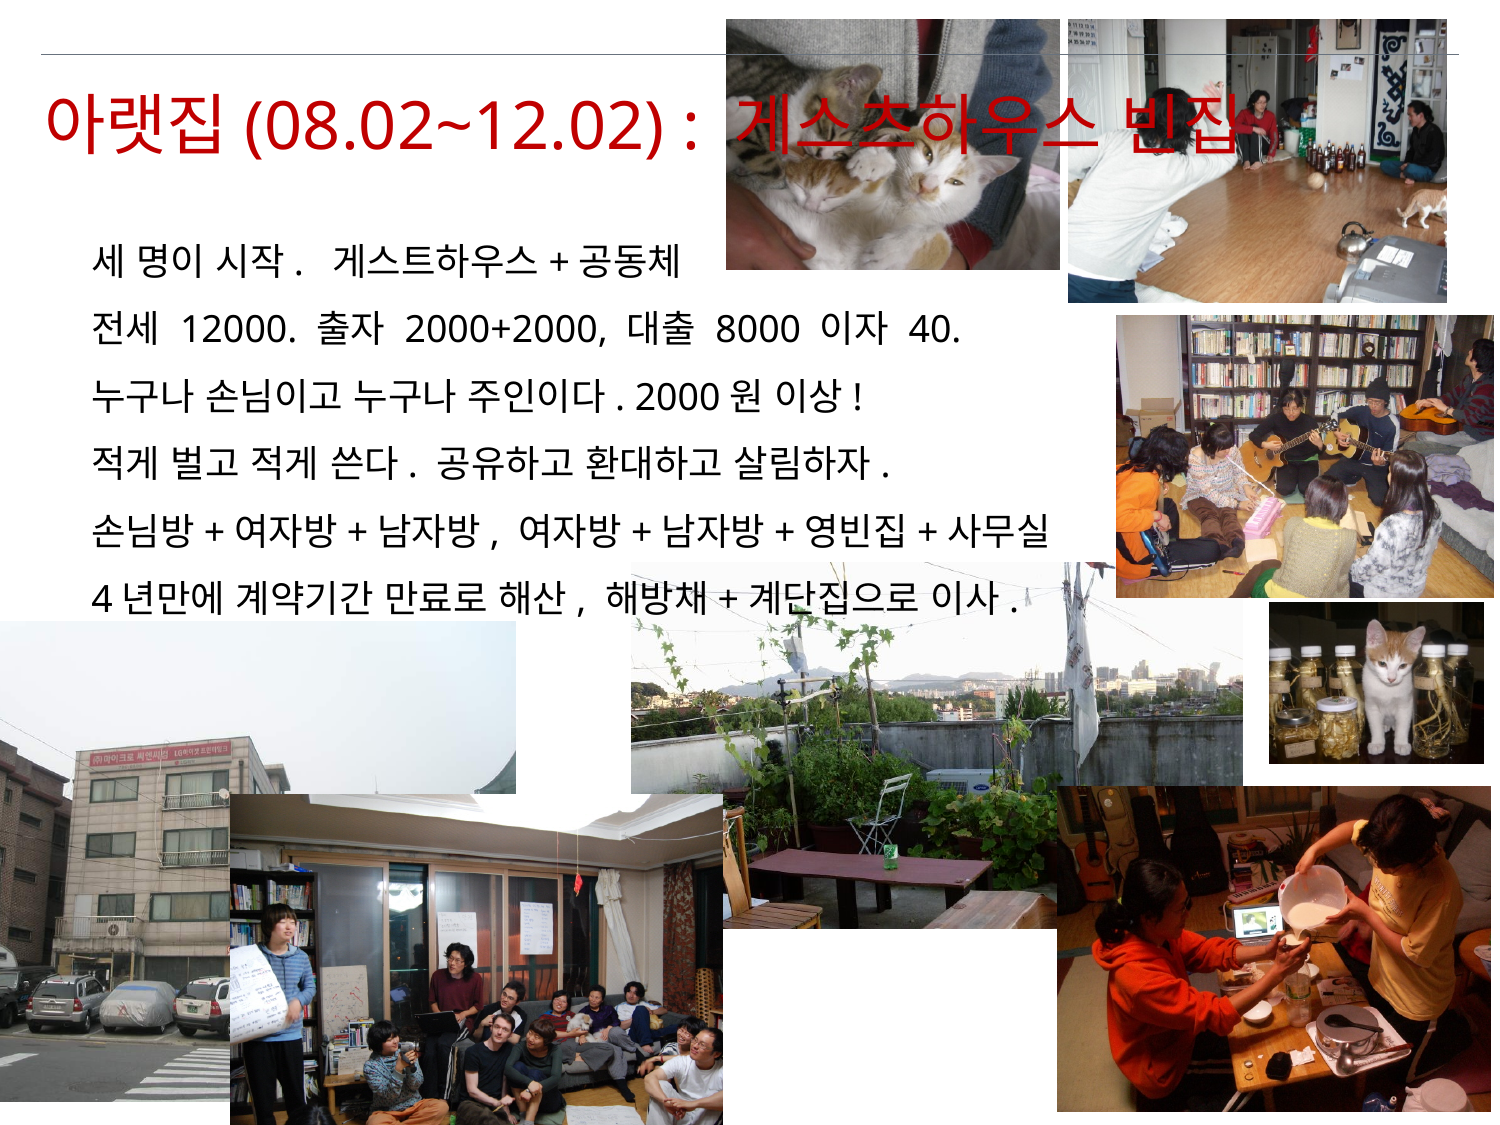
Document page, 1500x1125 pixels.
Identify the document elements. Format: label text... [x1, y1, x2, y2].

picture [726, 55, 1061, 270]
picture [1068, 18, 1448, 54]
picture [726, 18, 1061, 54]
text_box 아랫집(08.02~12.02) : 게스츠하우스 빈집 [29, 75, 721, 171]
picture [0, 314, 1494, 1125]
text_box 아랫집(08.02~12.02) : 게스츠하우스 빈집 [1451, 75, 1459, 171]
text_box 세 명이 시작. 게스트하우스+공동체 전세 12000. 출자 2000+2000, 대출 8000 이자 40. 누구나 손님이고 누구나 주인이다. 2000원 이상! 적게 벌고 적게 쓴다. 공유하고 환대하고 살림하자. 손님방+여자방+남자방, 여자방+남자방+영빈집+사무실 4년만에 계약기간 만료로 해산, 해방채+계단집으로 이사. [76, 208, 1406, 628]
picture [1068, 55, 1448, 303]
picture [1269, 602, 1485, 764]
